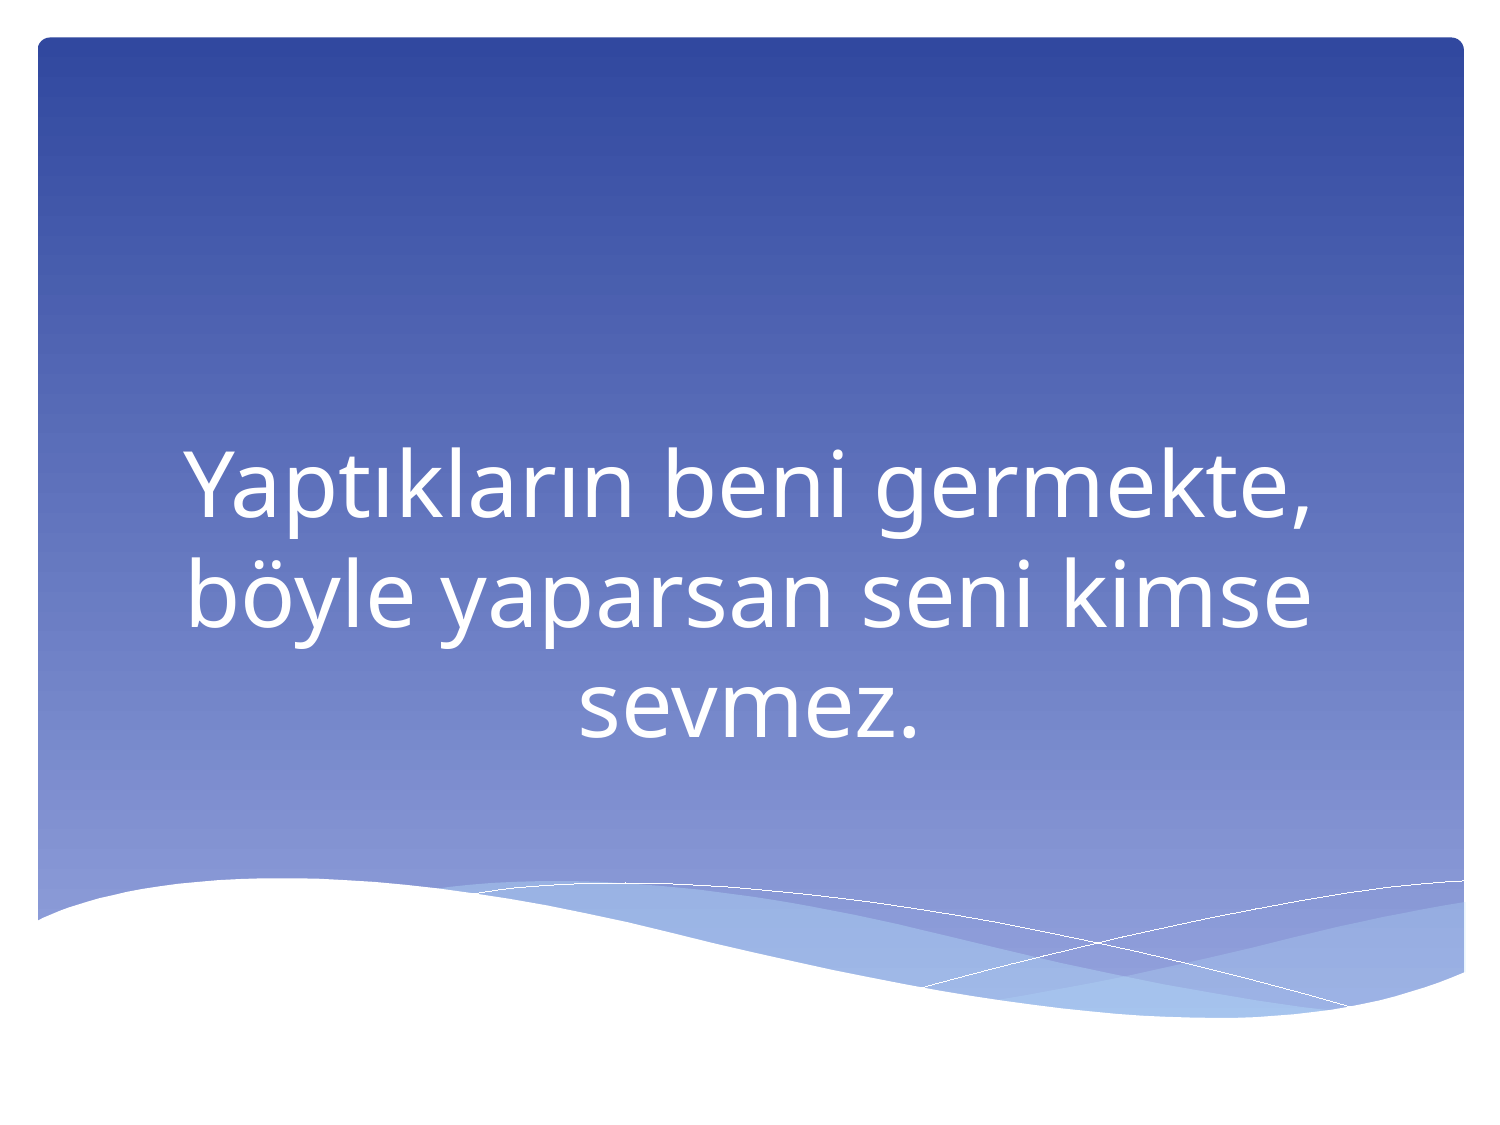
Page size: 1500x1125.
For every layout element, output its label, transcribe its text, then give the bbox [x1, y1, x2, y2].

title Yaptıkların beni germekte, böyle yaparsan seni kimse sevmez. [112, 262, 1388, 764]
